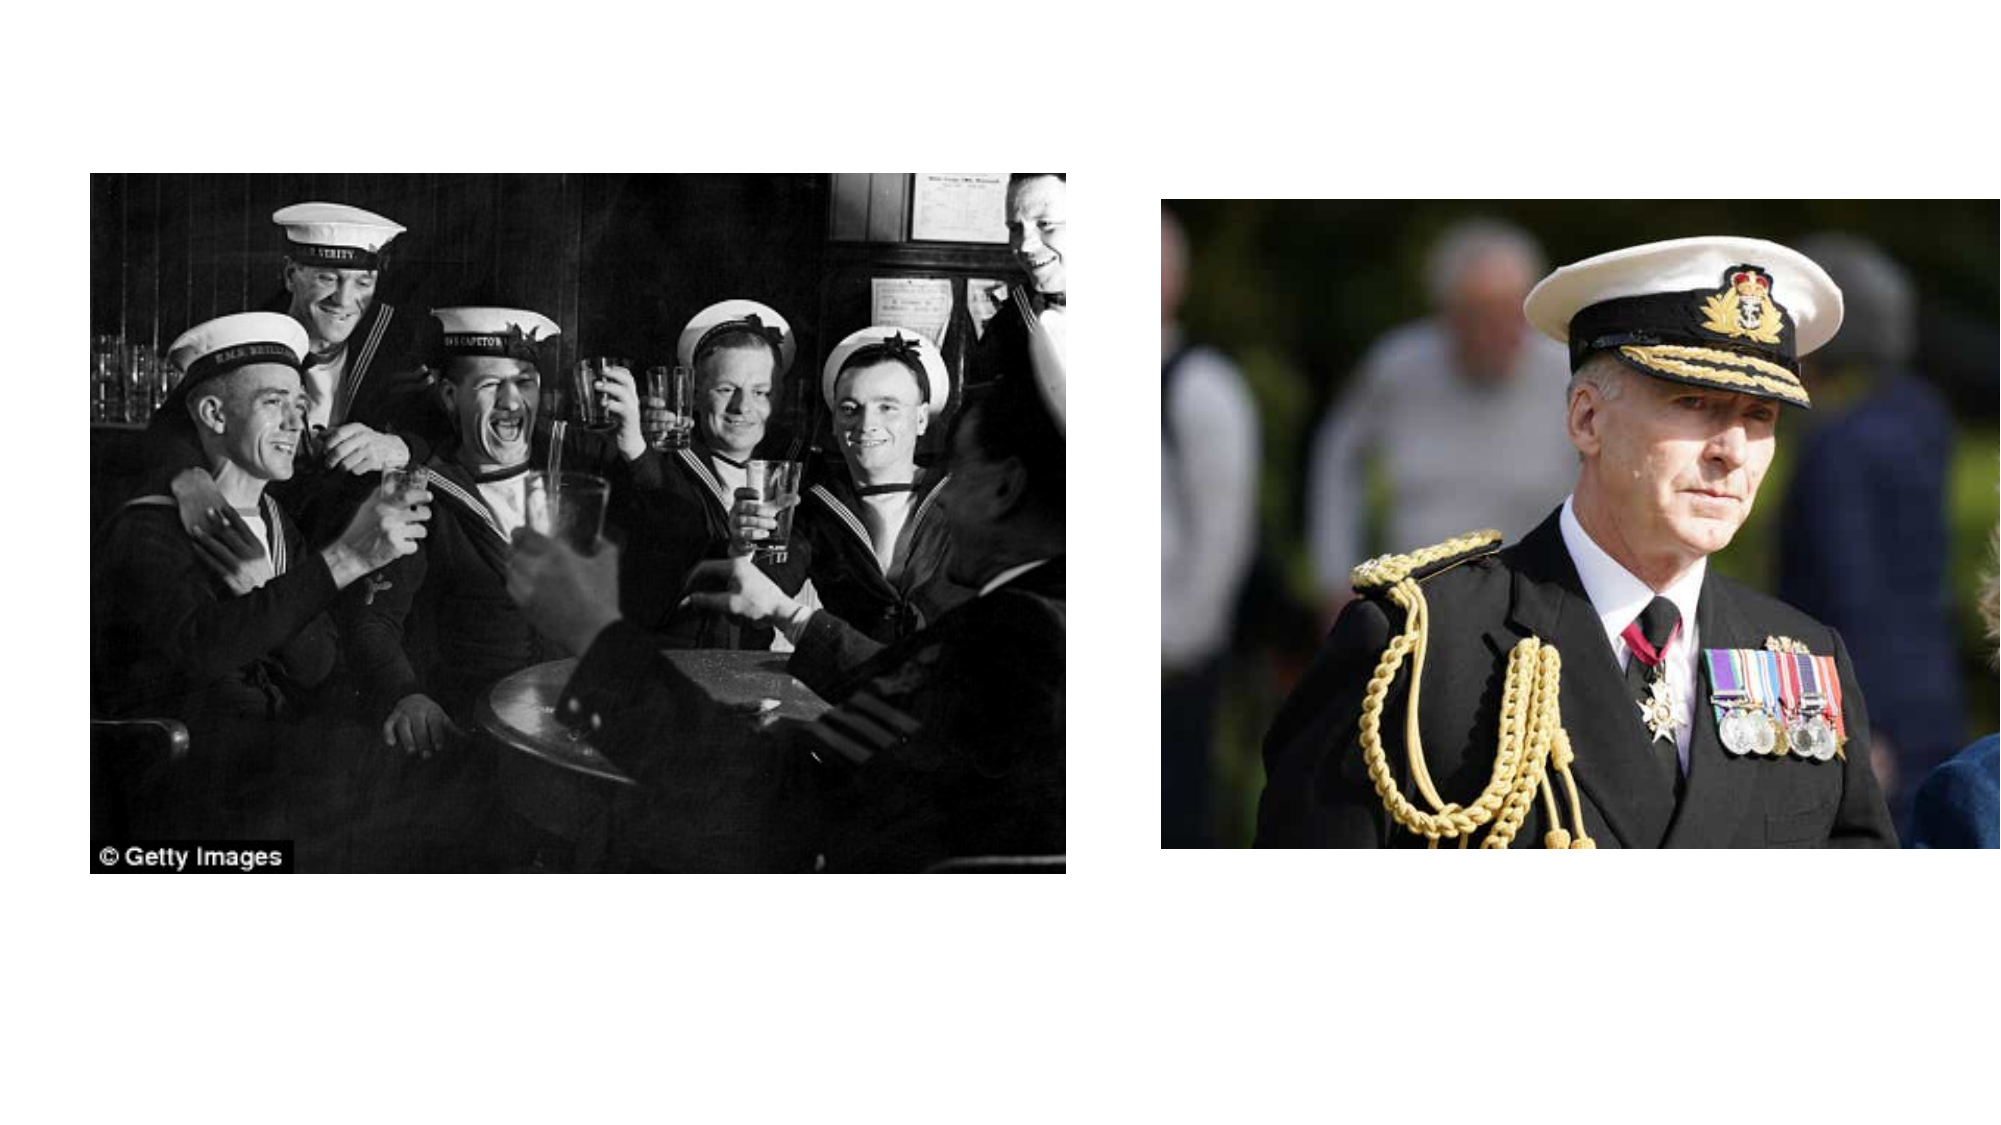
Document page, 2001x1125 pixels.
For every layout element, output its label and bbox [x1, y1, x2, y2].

picture [90, 173, 1066, 874]
picture [1160, 199, 2000, 849]
